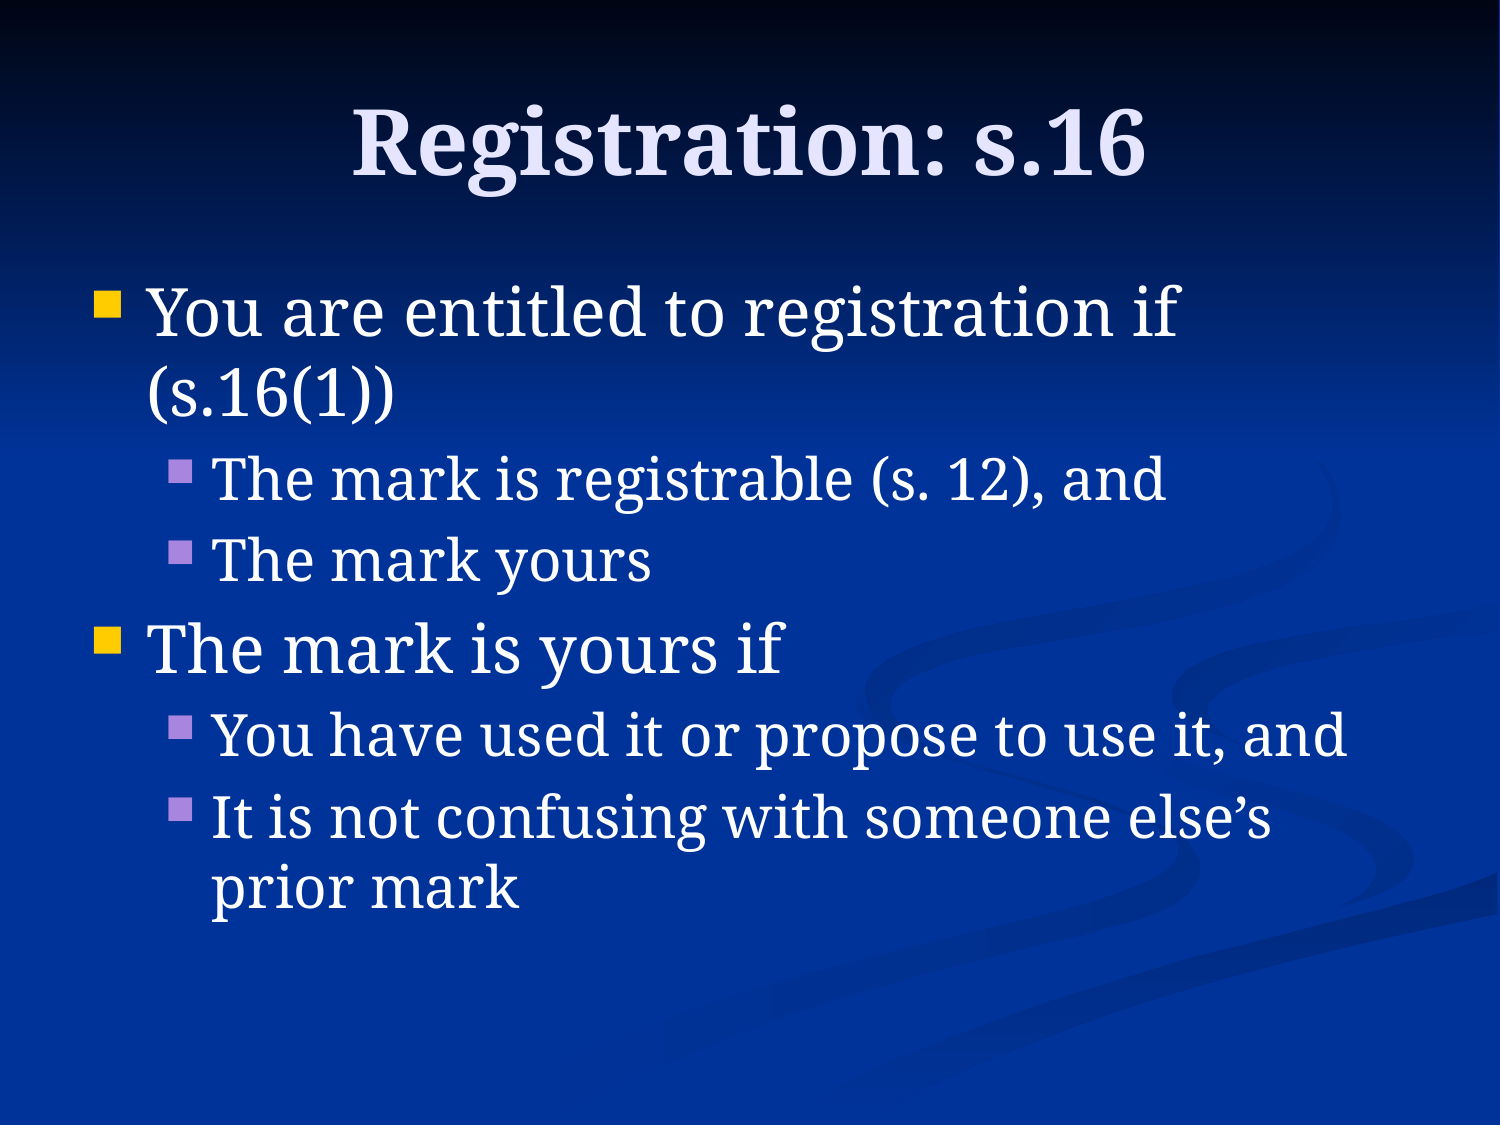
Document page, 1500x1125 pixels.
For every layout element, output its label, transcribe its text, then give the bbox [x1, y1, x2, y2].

title Registration: s.16 [74, 44, 1426, 233]
list You are entitled to registration if (s.16(1)) The mark is registrable (s. 12), and The mark yours The mark is yours if You have used it or propose to use it, and It is not confusing with someone else’s prior mark [74, 262, 1426, 1006]
